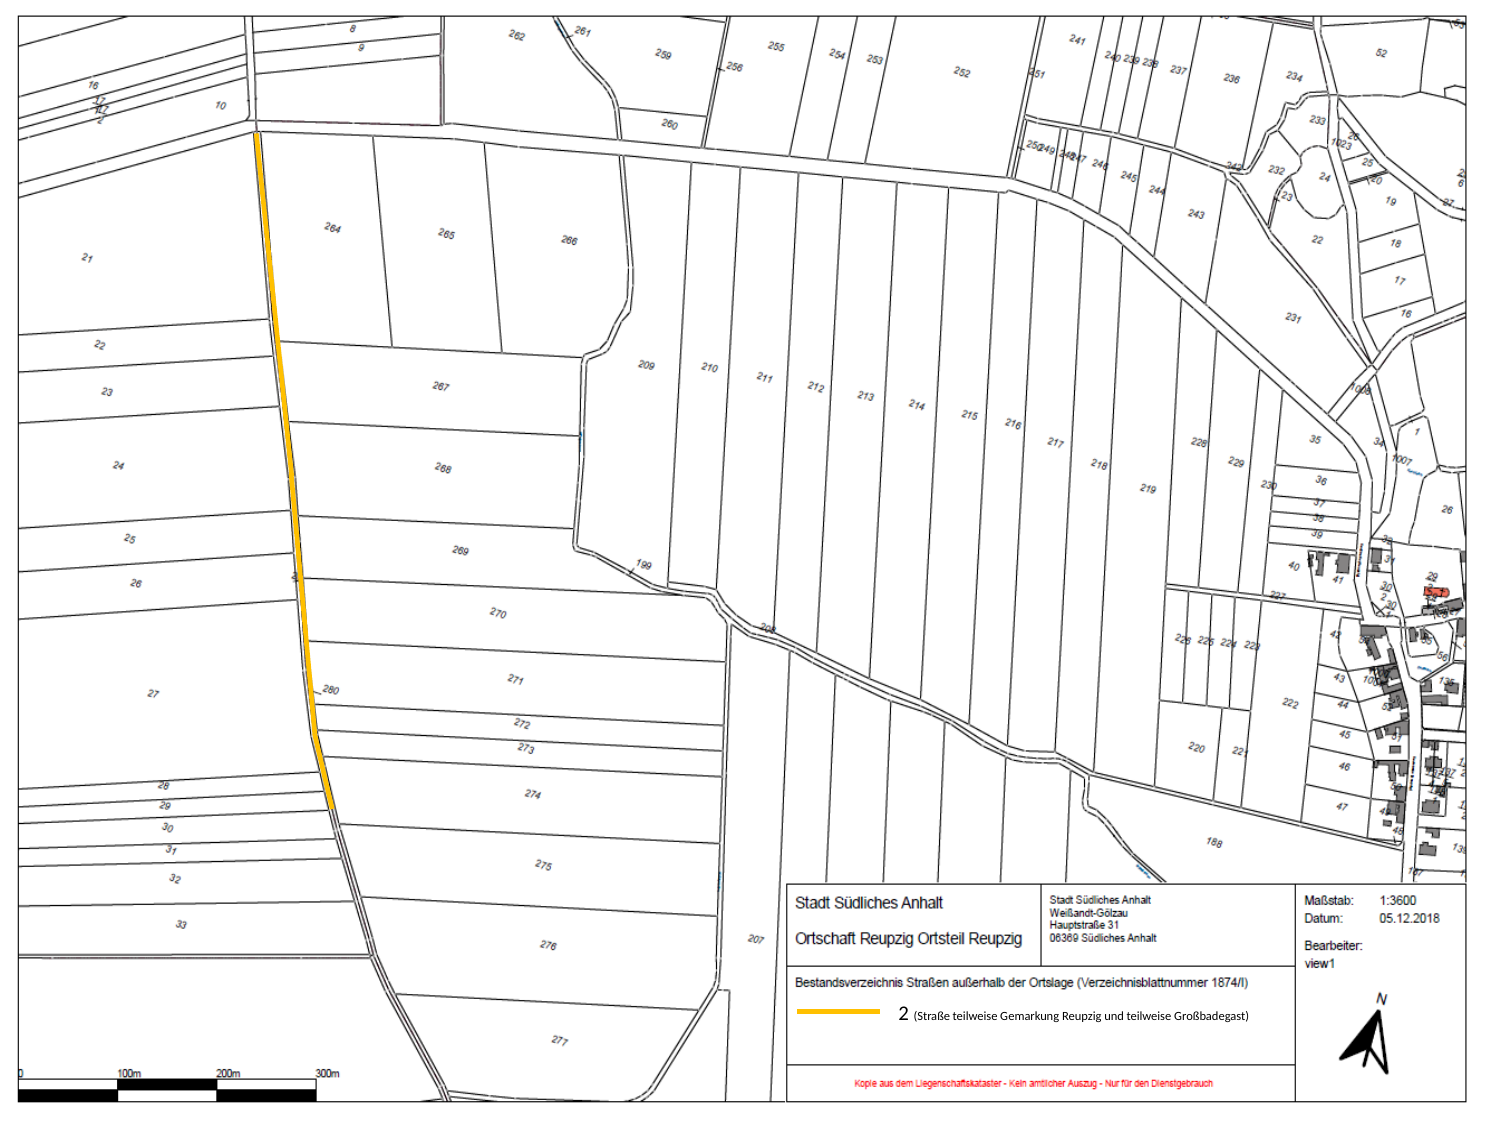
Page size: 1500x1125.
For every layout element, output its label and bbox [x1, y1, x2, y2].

text_box [255, 133, 292, 477]
picture [0, 0, 1500, 1125]
text_box [314, 733, 333, 810]
text_box [290, 473, 315, 734]
